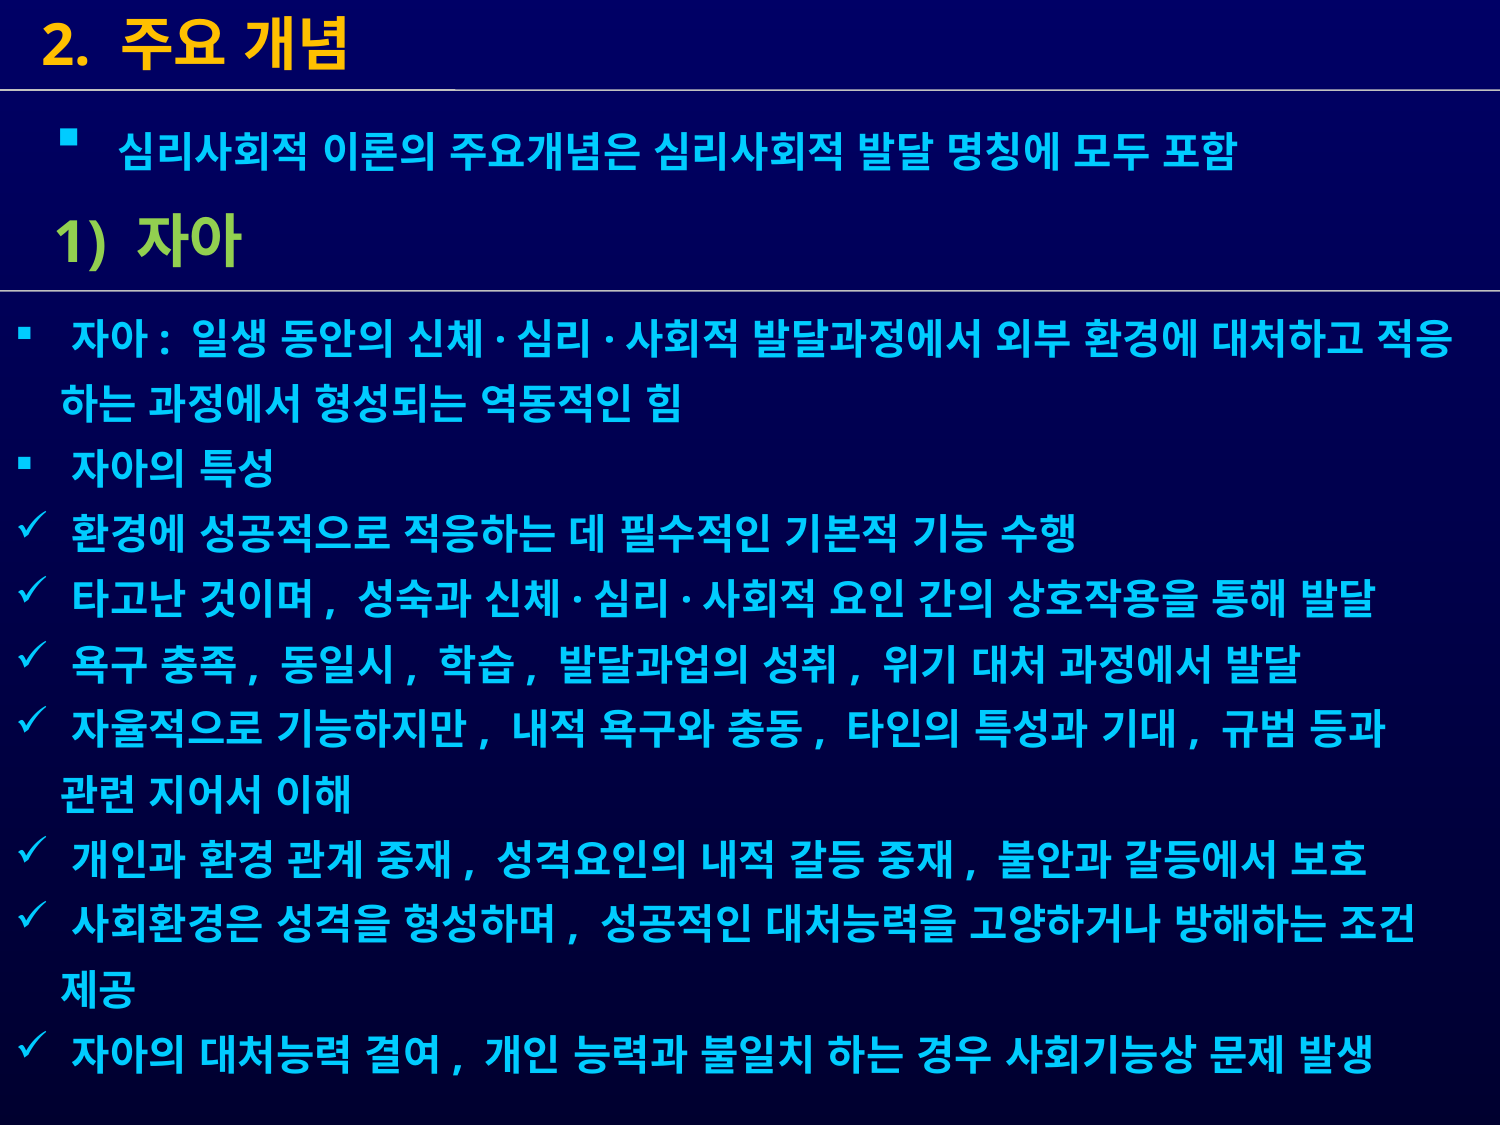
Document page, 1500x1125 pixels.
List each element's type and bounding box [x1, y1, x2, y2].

text_box [0, 0, 1500, 1094]
